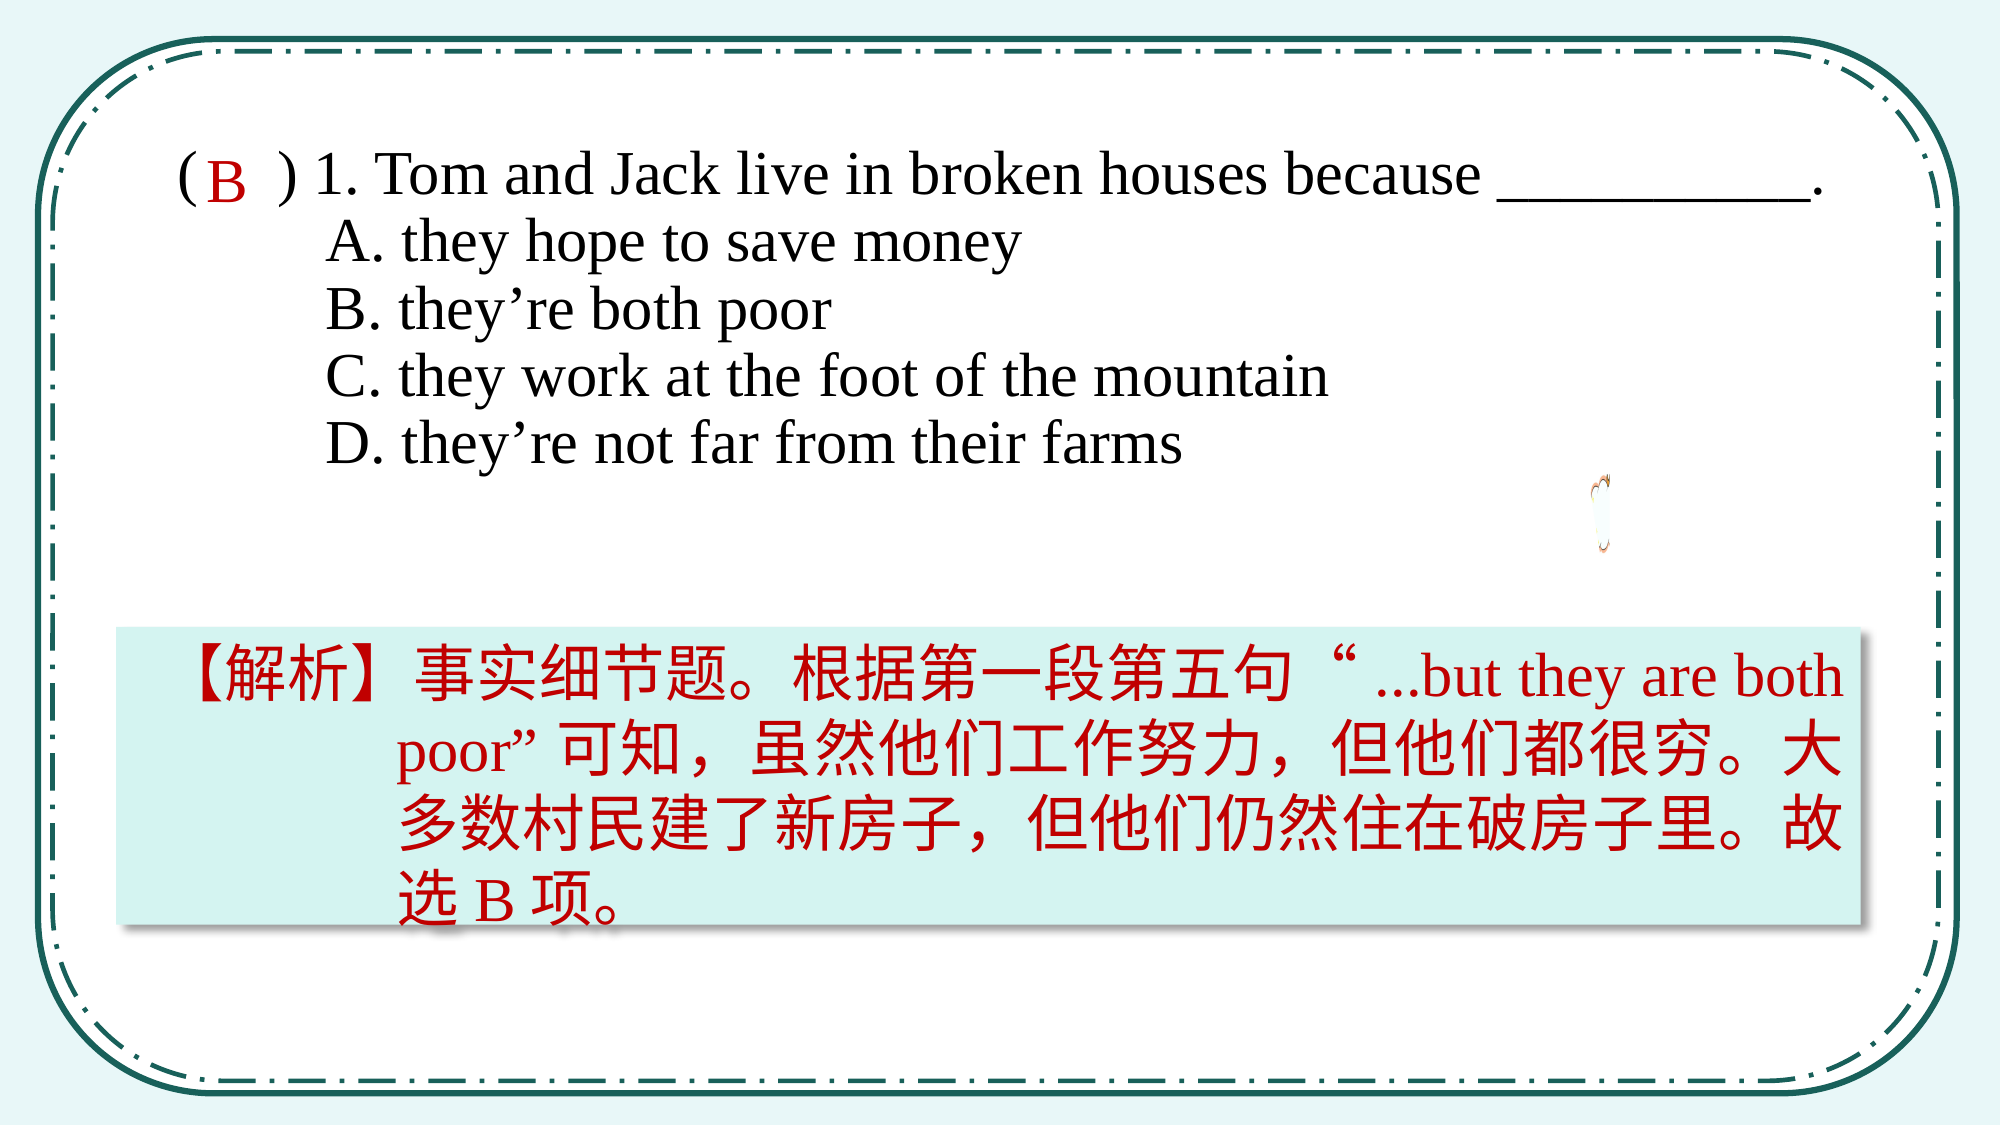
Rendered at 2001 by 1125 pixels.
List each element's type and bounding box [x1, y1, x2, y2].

text_box [37, 38, 1958, 1094]
picture [0, 0, 2000, 1125]
